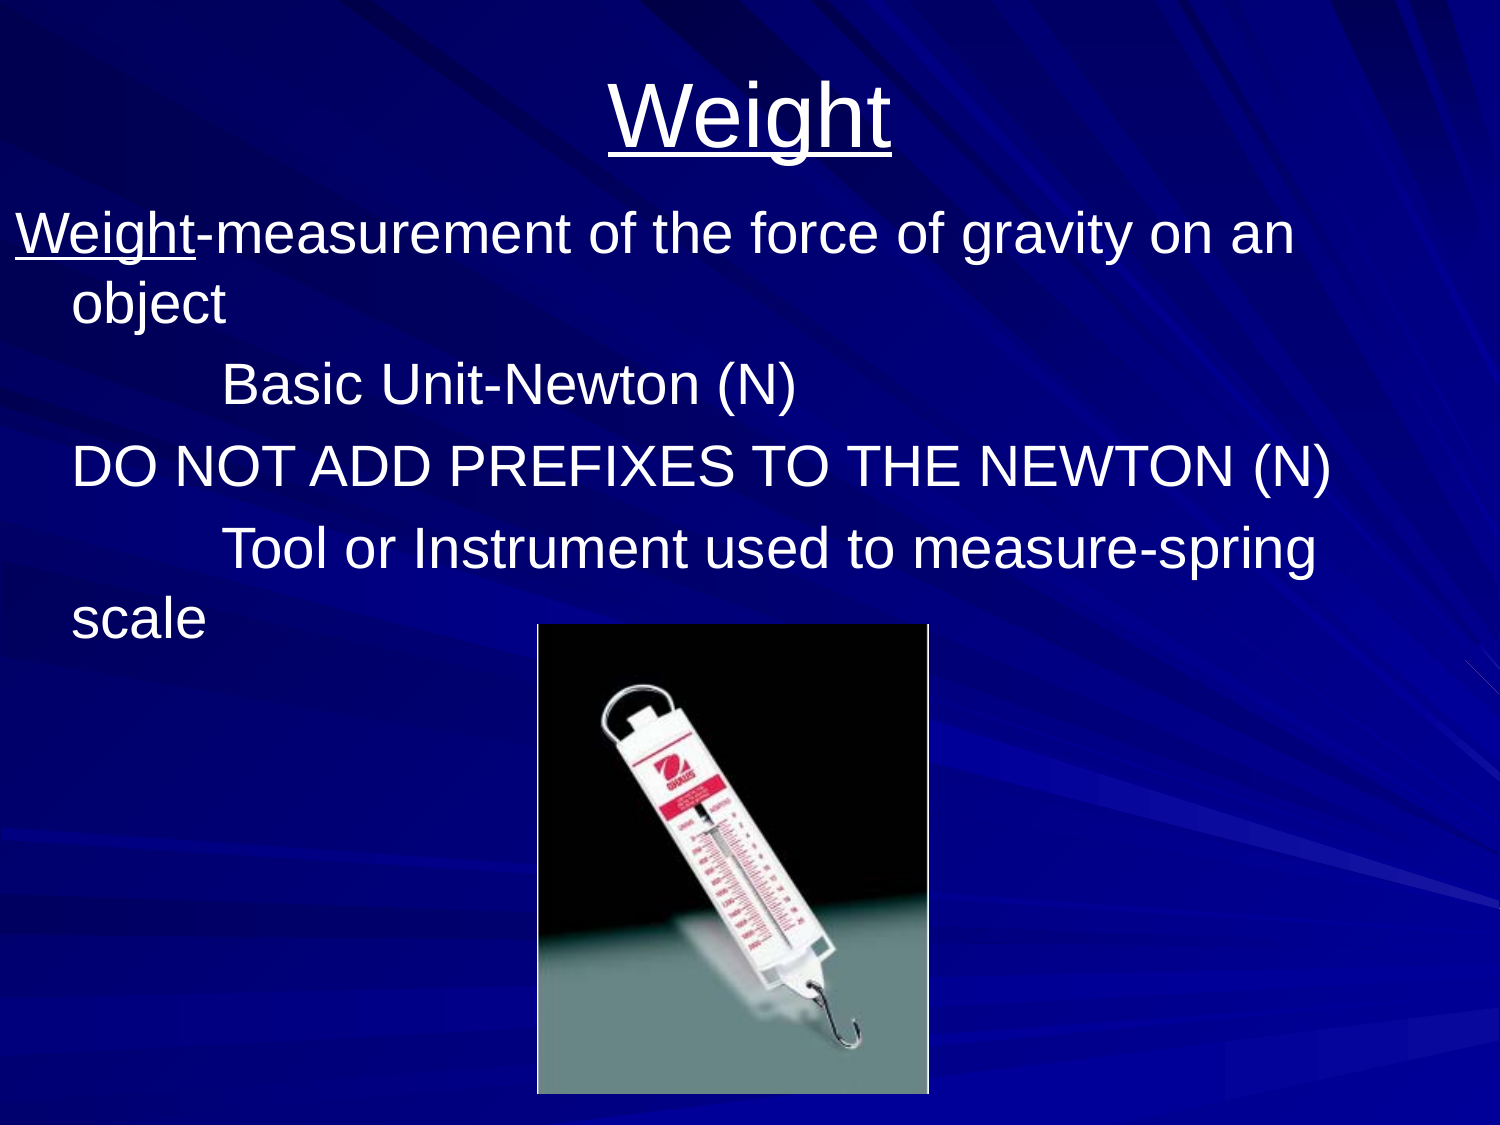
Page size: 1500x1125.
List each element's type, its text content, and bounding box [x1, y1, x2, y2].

list Weight-measurement of the force of gravity on an object Basic Unit-Newton (N) DO NOT ADD PREFIXES TO THE NEWTON (N) Tool or Instrument used to measure-spring scale [0, 187, 1463, 944]
picture [537, 624, 929, 1094]
title Weight [74, 45, 1426, 176]
